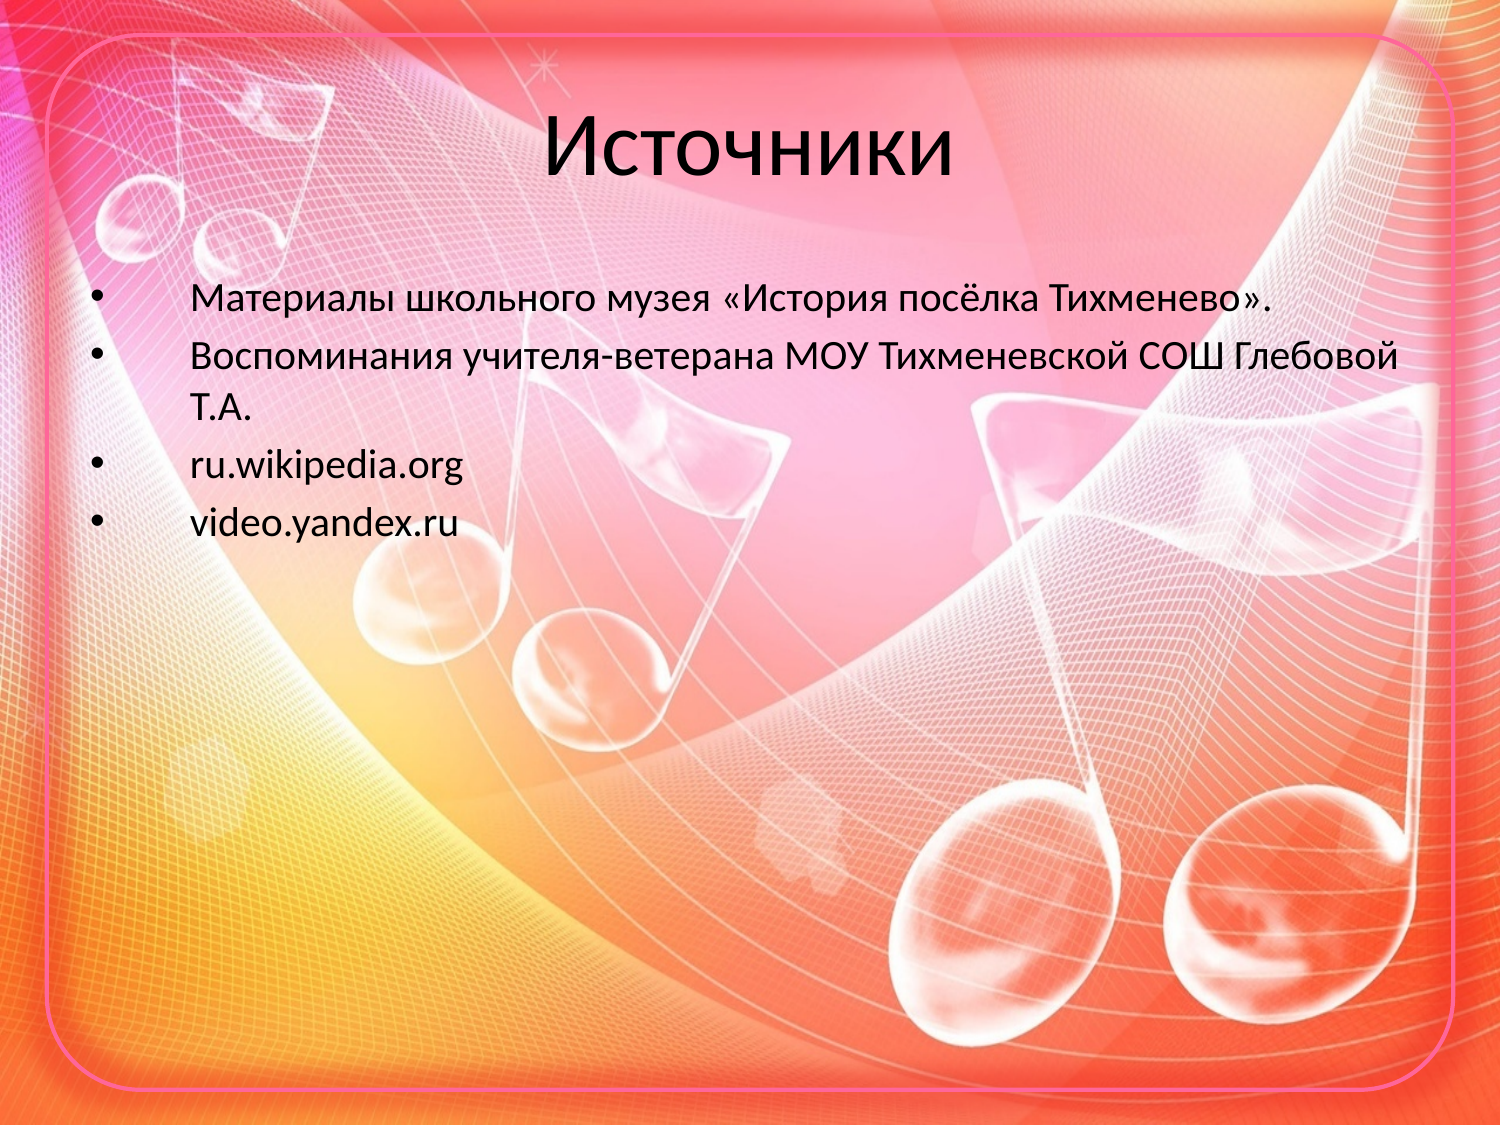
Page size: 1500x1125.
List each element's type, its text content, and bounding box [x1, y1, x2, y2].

list Материалы школьного музея «История посёлка Тихменево». Воспоминания учителя-ветерана МОУ Тихменевской СОШ Глебовой Т.А. ru.wikipedia.org video.yandex.ru [74, 262, 1426, 1006]
title Источники [74, 44, 1426, 233]
picture [0, 0, 1500, 1125]
